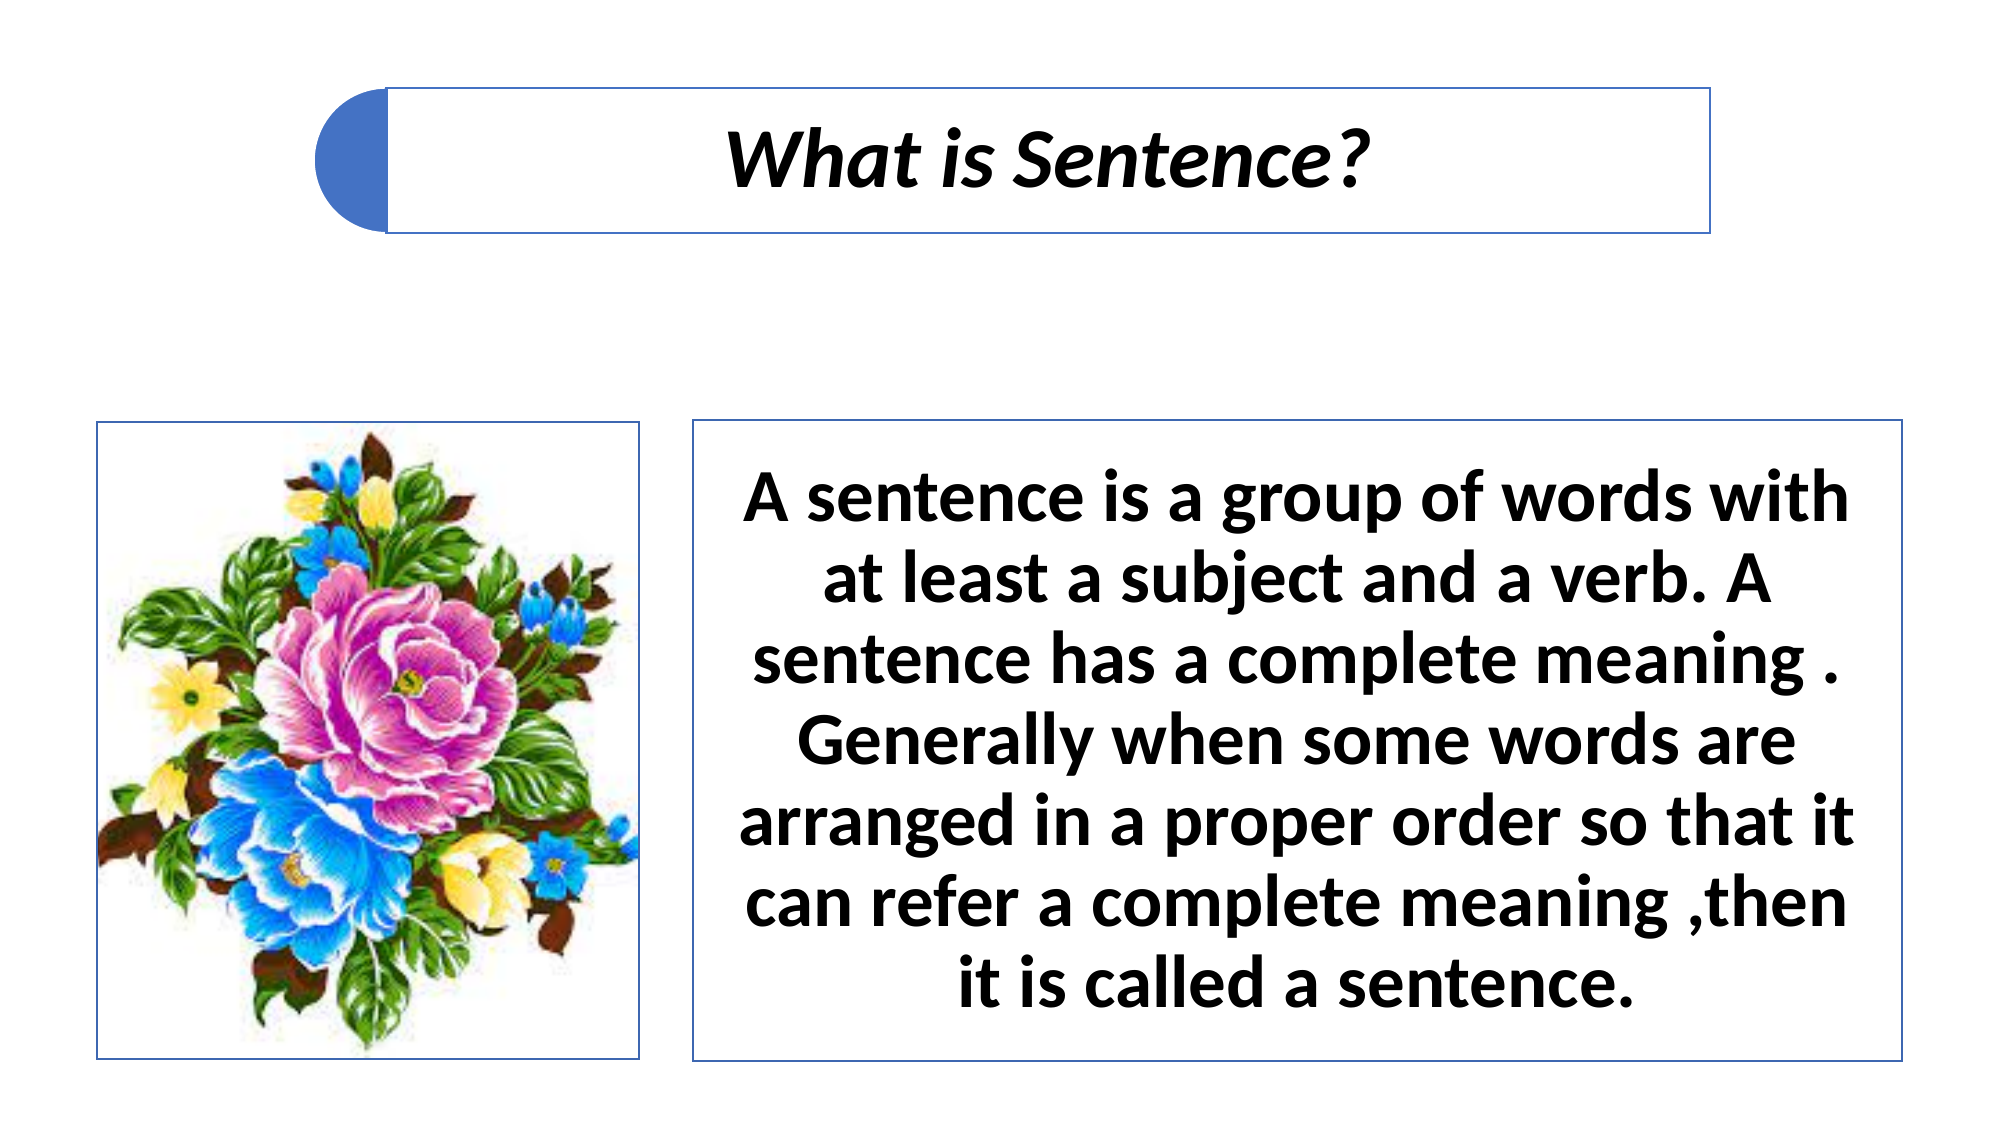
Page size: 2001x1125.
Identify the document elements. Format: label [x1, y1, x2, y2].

text_box [96, 323, 1904, 1125]
text_box [313, 87, 1710, 234]
